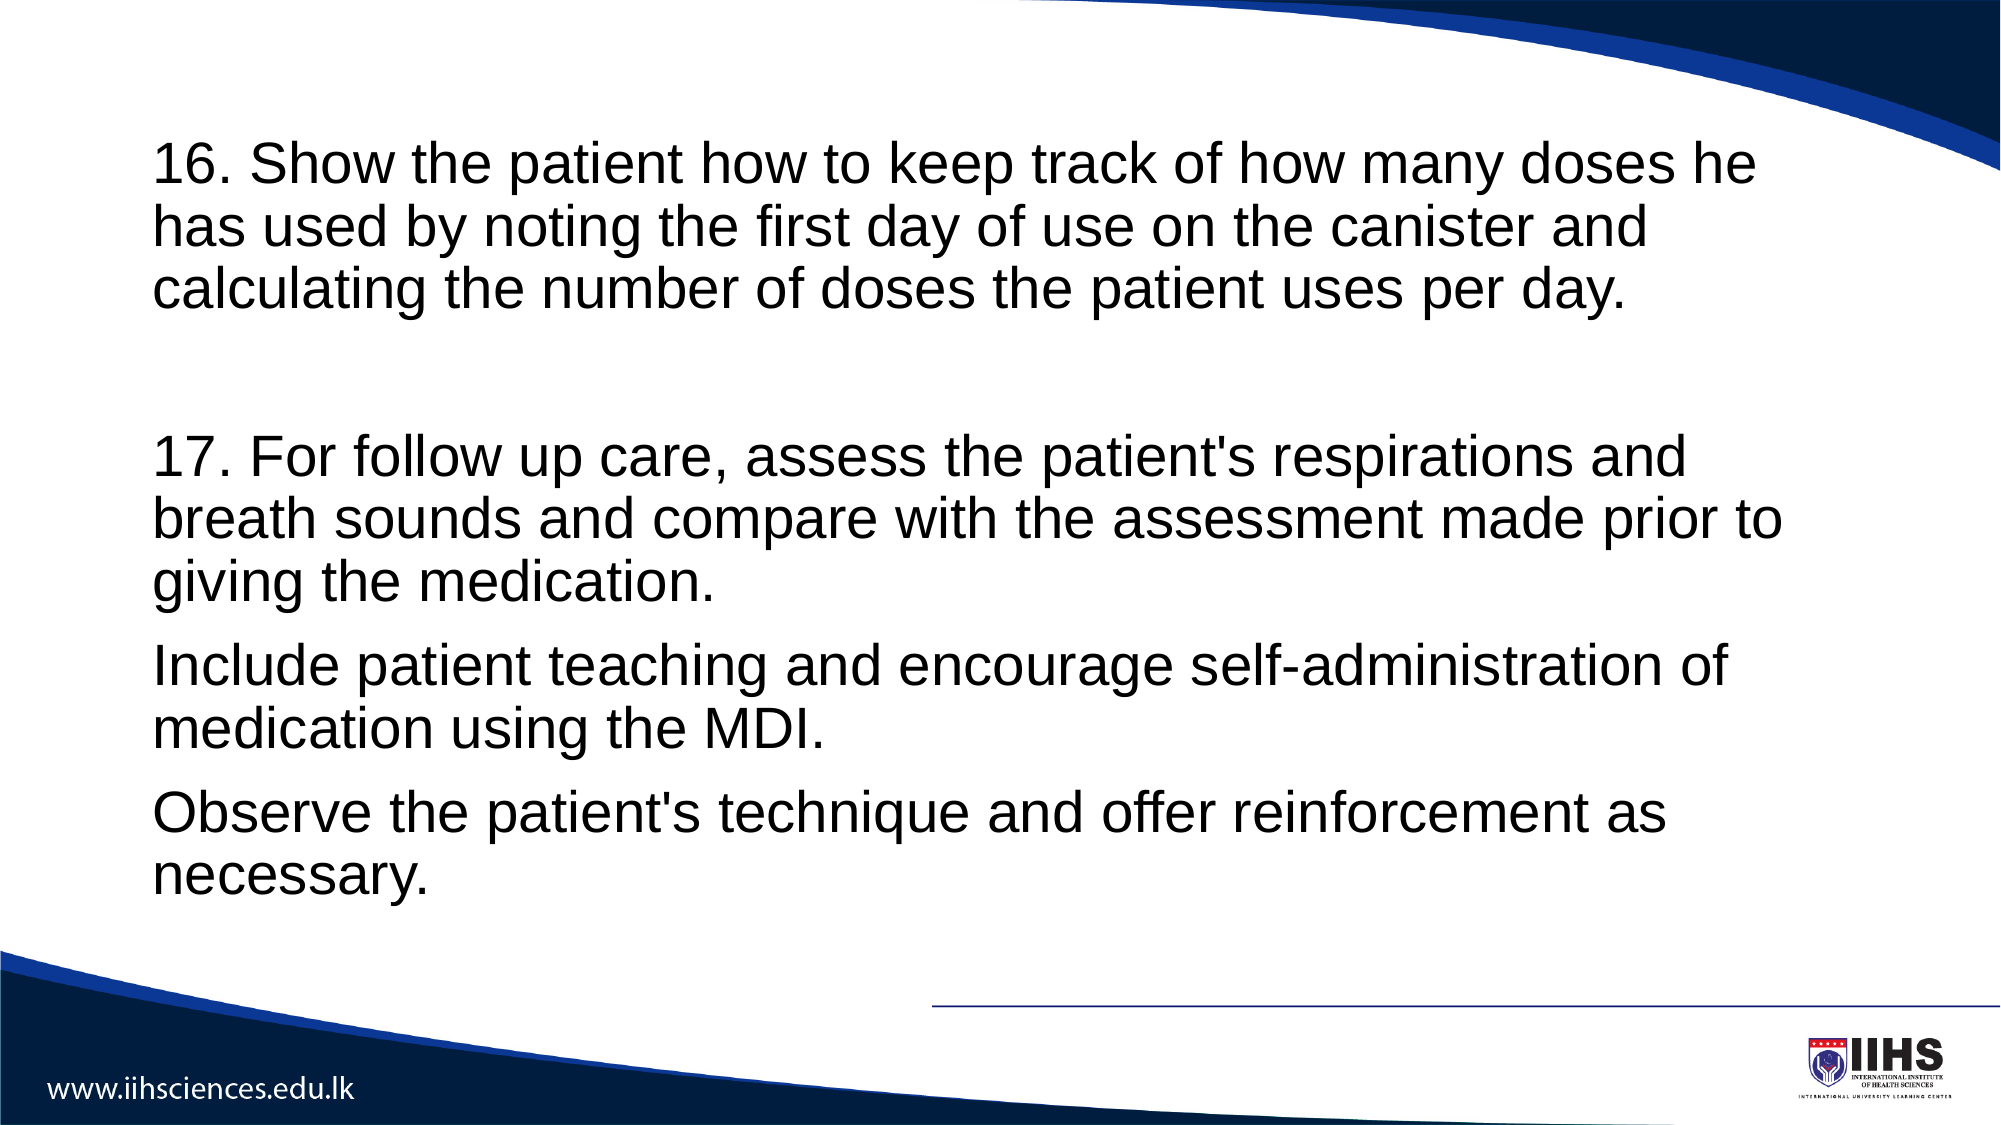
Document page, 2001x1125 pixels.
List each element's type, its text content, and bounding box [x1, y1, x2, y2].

list 16. Show the patient how to keep track of how many doses he has used by noting the first day of use on the canister and calculating the number of doses the patient uses per day. 17. For follow up care, assess the patient's respirations and breath sounds and compare with the assessment made prior to giving the medication. Include patient teaching and encourage self-administration of medication using the MDI. Observe the patient's technique and offer reinforcement as necessary. [137, 125, 1863, 1067]
picture [0, 0, 2001, 1125]
